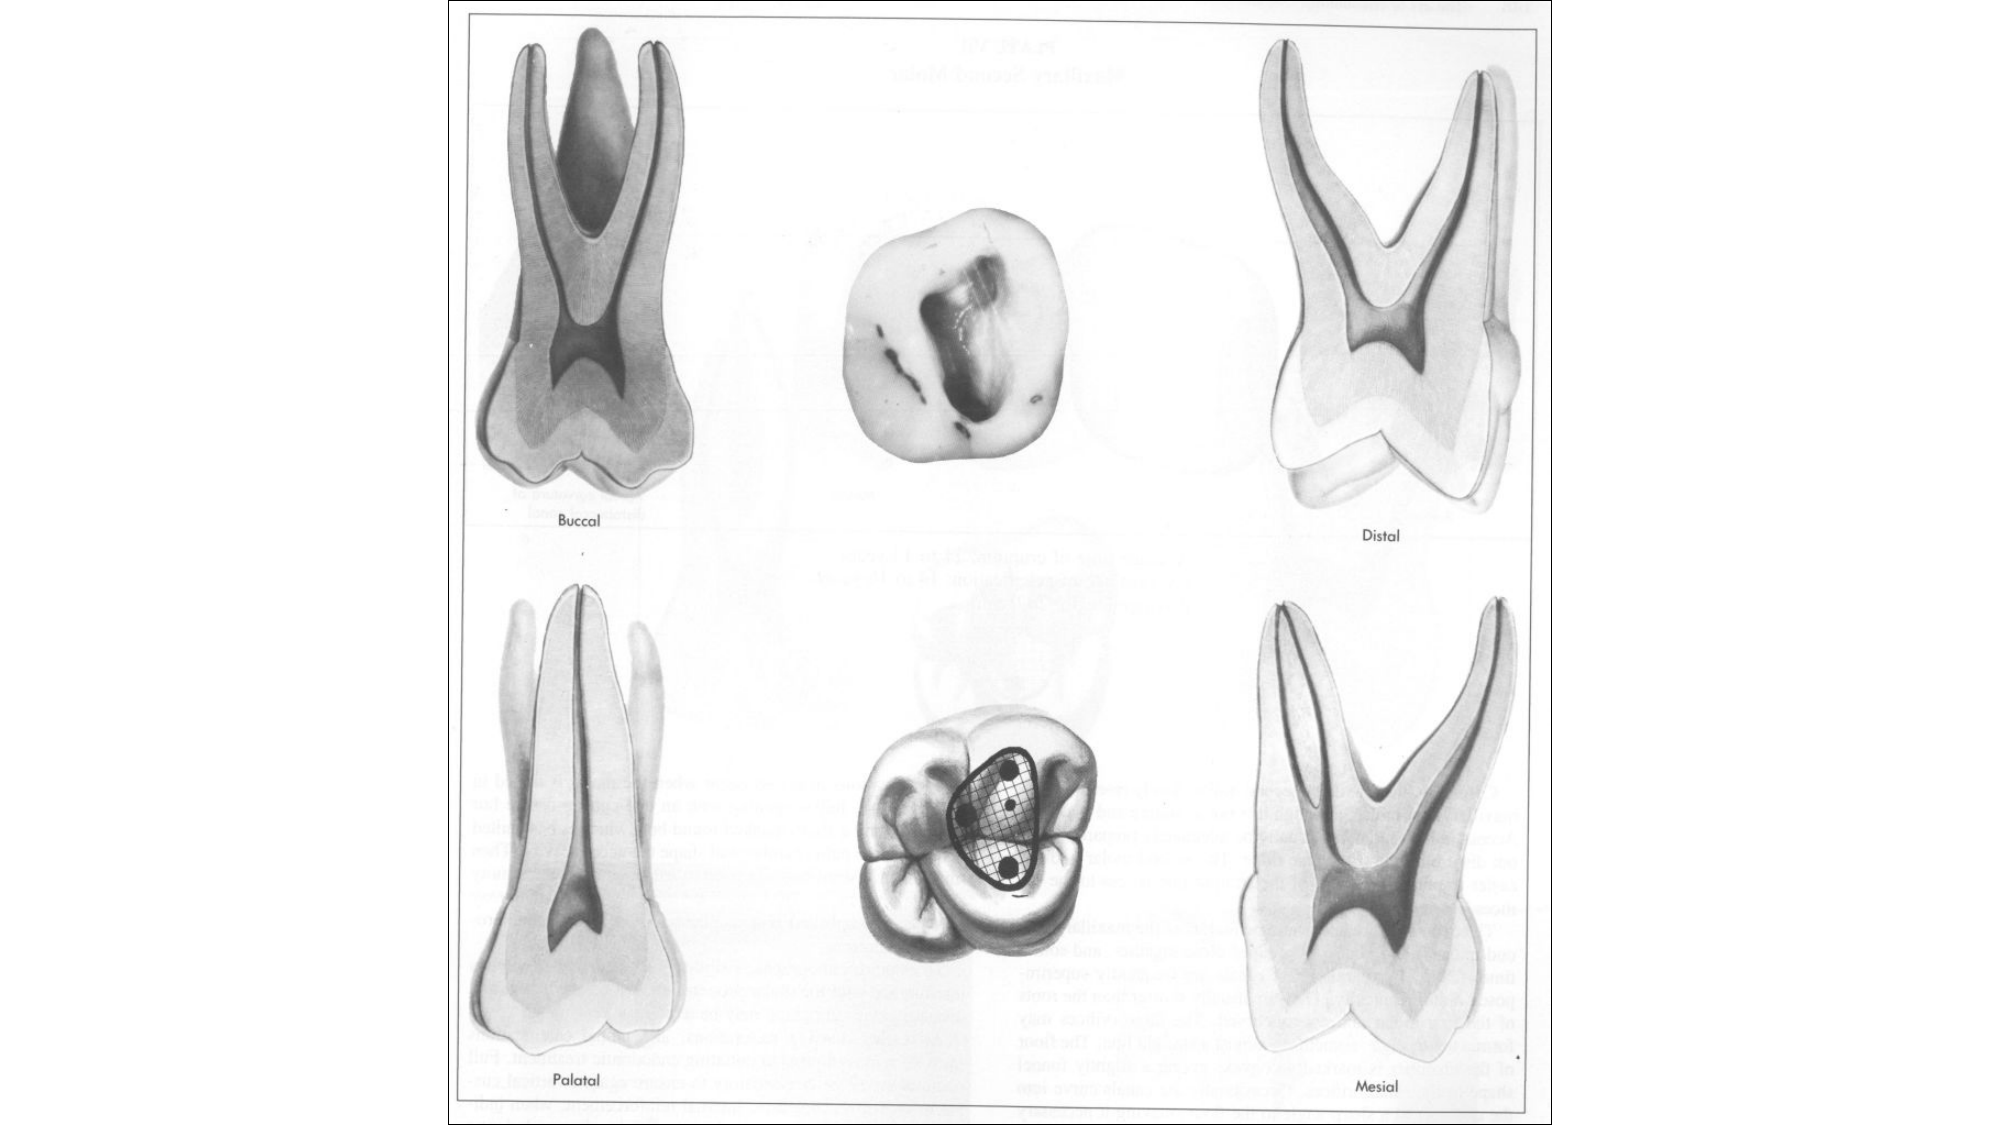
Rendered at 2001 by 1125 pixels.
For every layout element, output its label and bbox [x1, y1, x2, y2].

text_box [448, 0, 1552, 1125]
